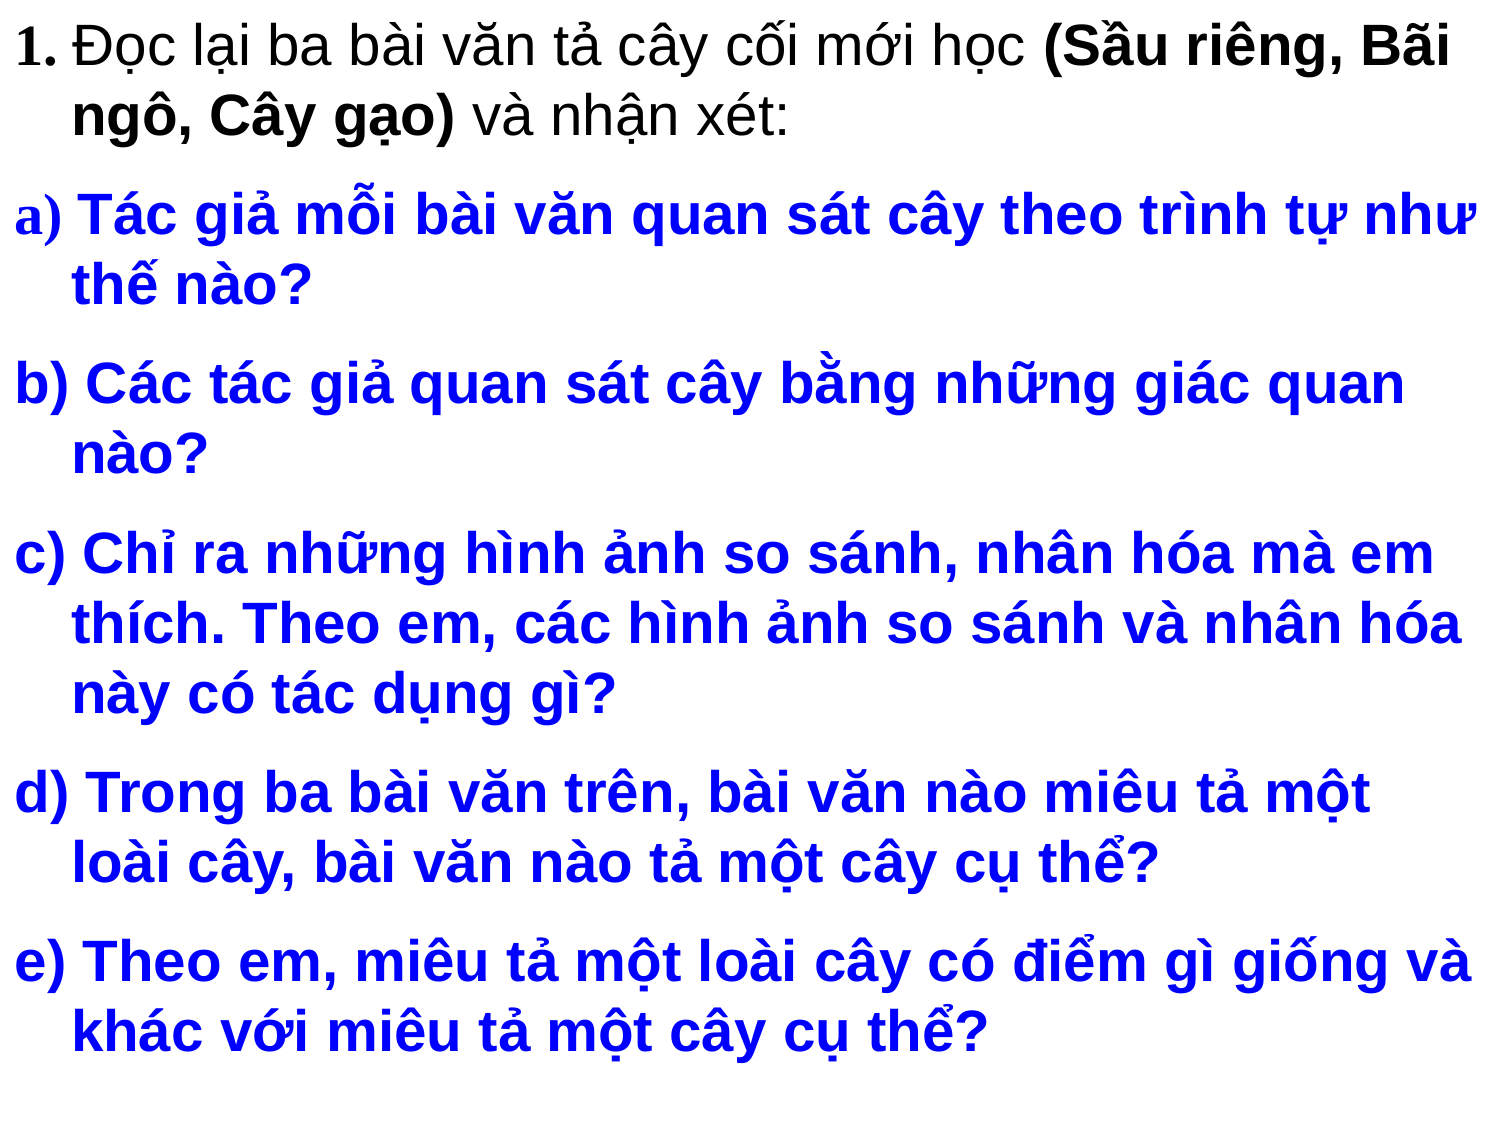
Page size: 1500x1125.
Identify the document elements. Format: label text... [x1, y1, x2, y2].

text_box 1. Đọc lại ba bài văn tả cây cối mới học (Sầu riêng, Bãi ngô, Cây gạo) và nhận xét: a) Tác giả mỗi bài văn quan sát cây theo trình tự như thế nào? b) Các tác giả quan sát cây bằng những giác quan nào? c) Chỉ ra những hình ảnh so sánh, nhân hóa mà em thích. Theo em, các hình ảnh so sánh và nhân hóa này có tác dụng gì? d) Trong ba bài văn trên, bài văn nào miêu tả một loài cây, bài văn nào tả một cây cụ thể? e) Theo em, miêu tả một loài cây có điểm gì giống và khác với miêu tả một cây cụ thể? [0, 0, 1500, 1125]
